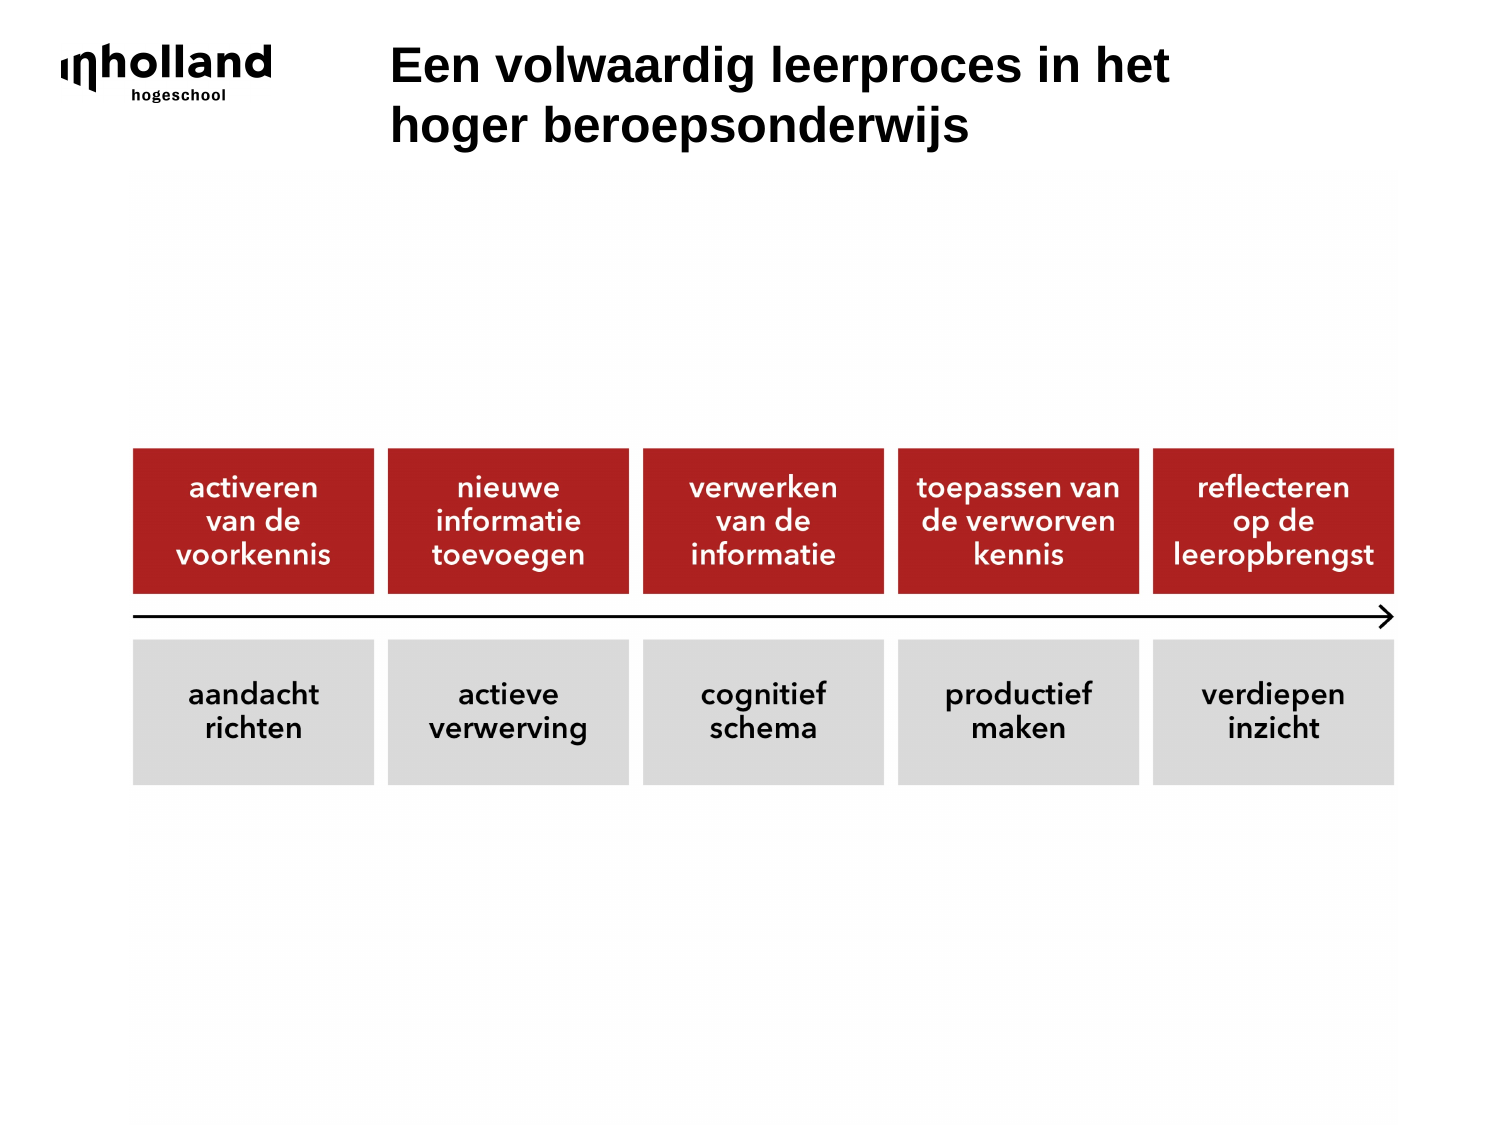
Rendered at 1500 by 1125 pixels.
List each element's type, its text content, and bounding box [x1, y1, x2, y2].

picture [61, 43, 271, 103]
text_box Een volwaardig leerproces in het hoger beroepsonderwijs [375, 25, 1372, 161]
picture [129, 170, 1398, 1125]
